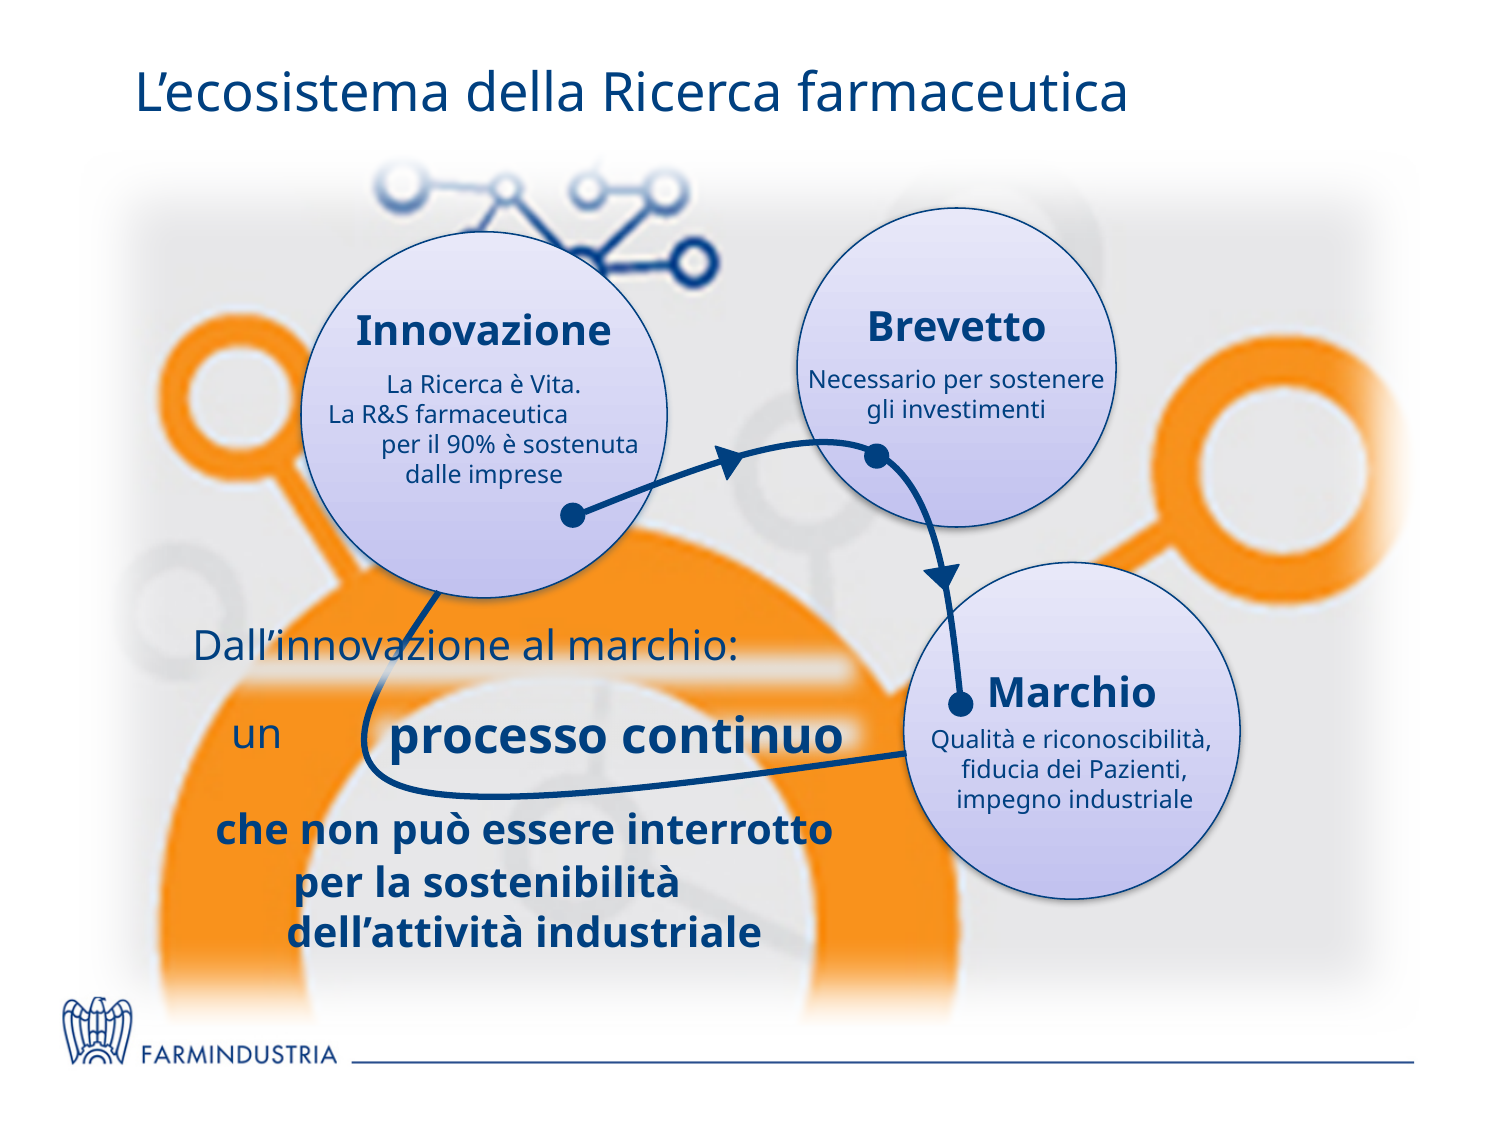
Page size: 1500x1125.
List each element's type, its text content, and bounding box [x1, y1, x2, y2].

picture [0, 0, 1500, 1125]
text_box L’ecosistema della Ricerca farmaceutica [120, 49, 1446, 197]
